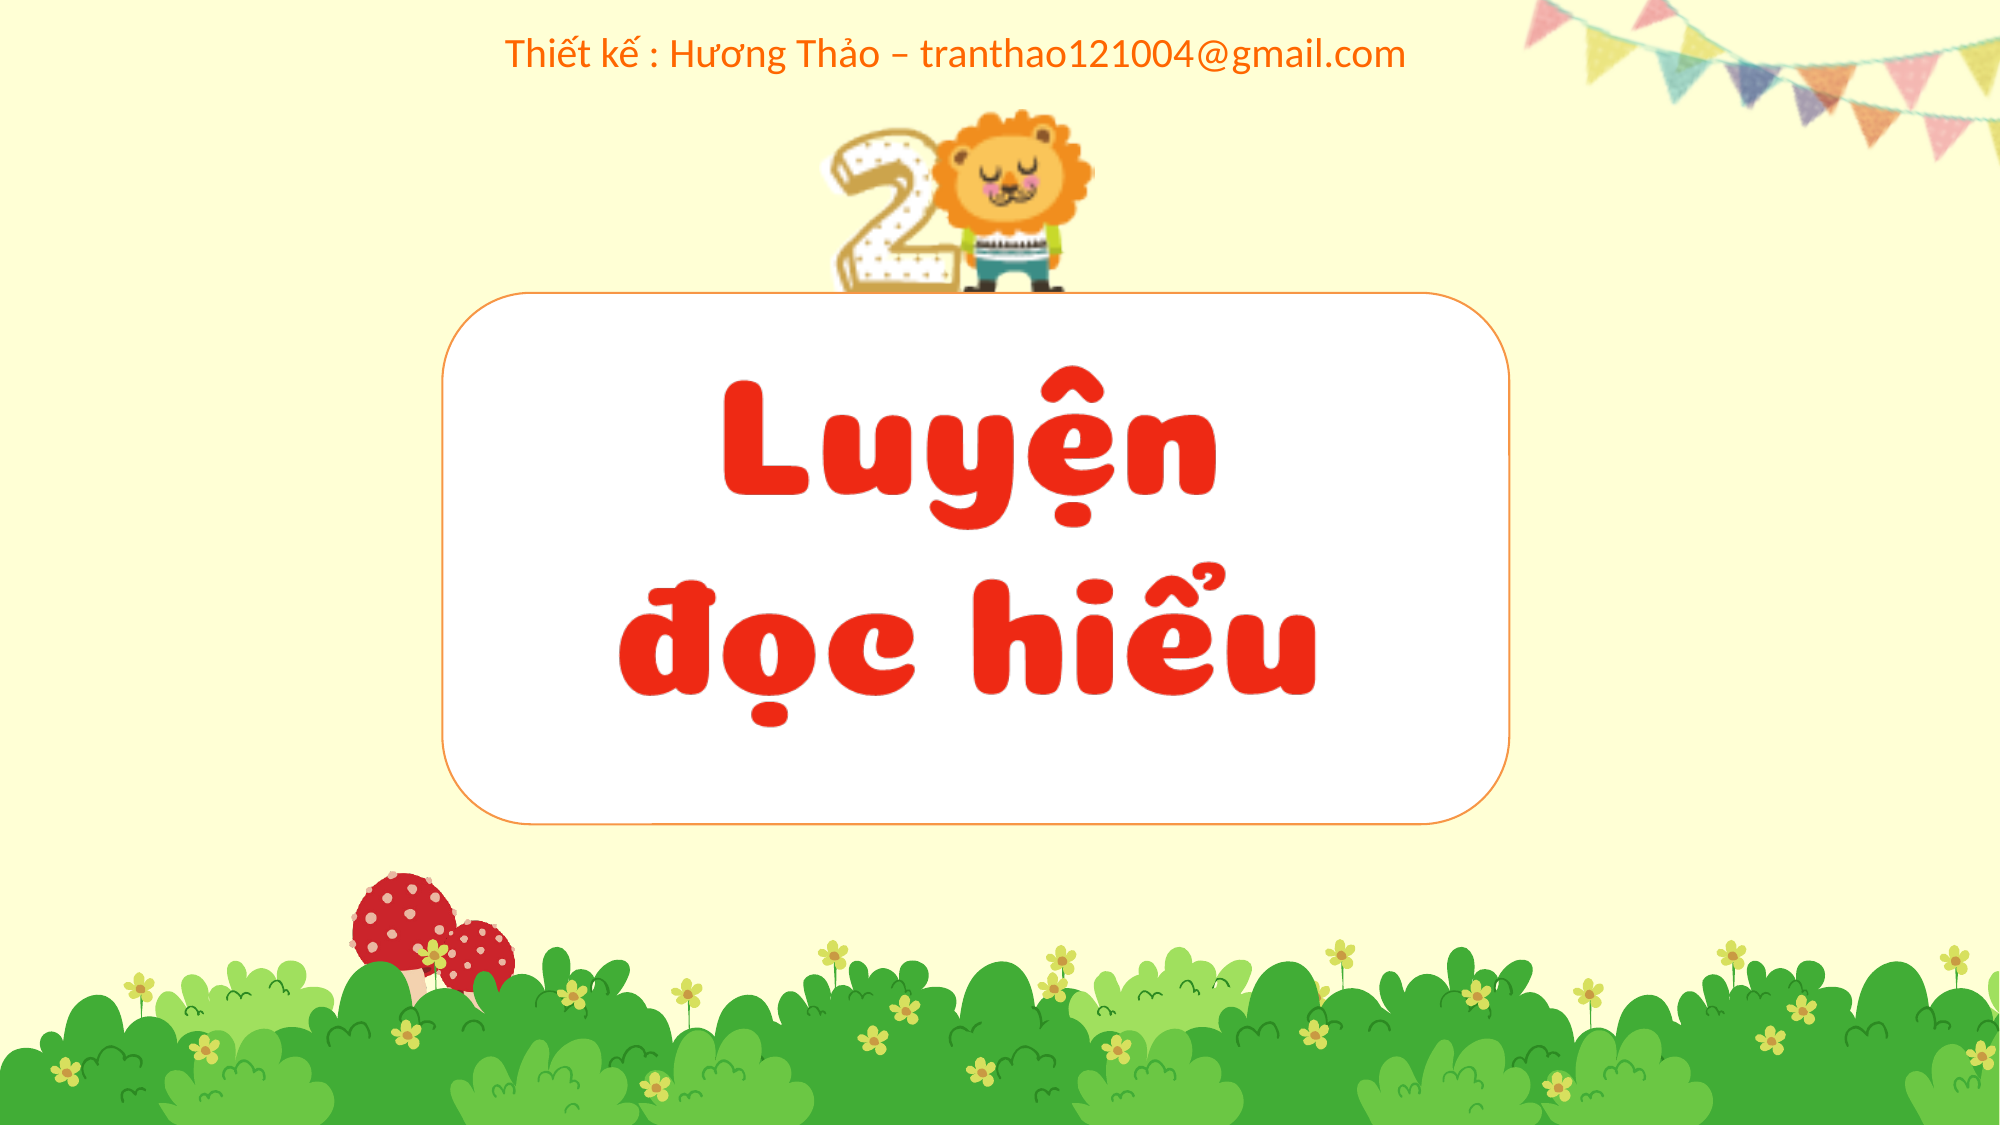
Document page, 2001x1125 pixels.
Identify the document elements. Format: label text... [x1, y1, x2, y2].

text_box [0, 939, 1999, 1125]
picture [819, 109, 1095, 341]
picture [1499, 0, 2000, 250]
picture [608, 360, 1344, 731]
text_box [441, 291, 1511, 826]
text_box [267, 834, 550, 939]
text_box Thiết kế : Hương Thảo – tranthao121004@gmail.com [490, 18, 1499, 84]
